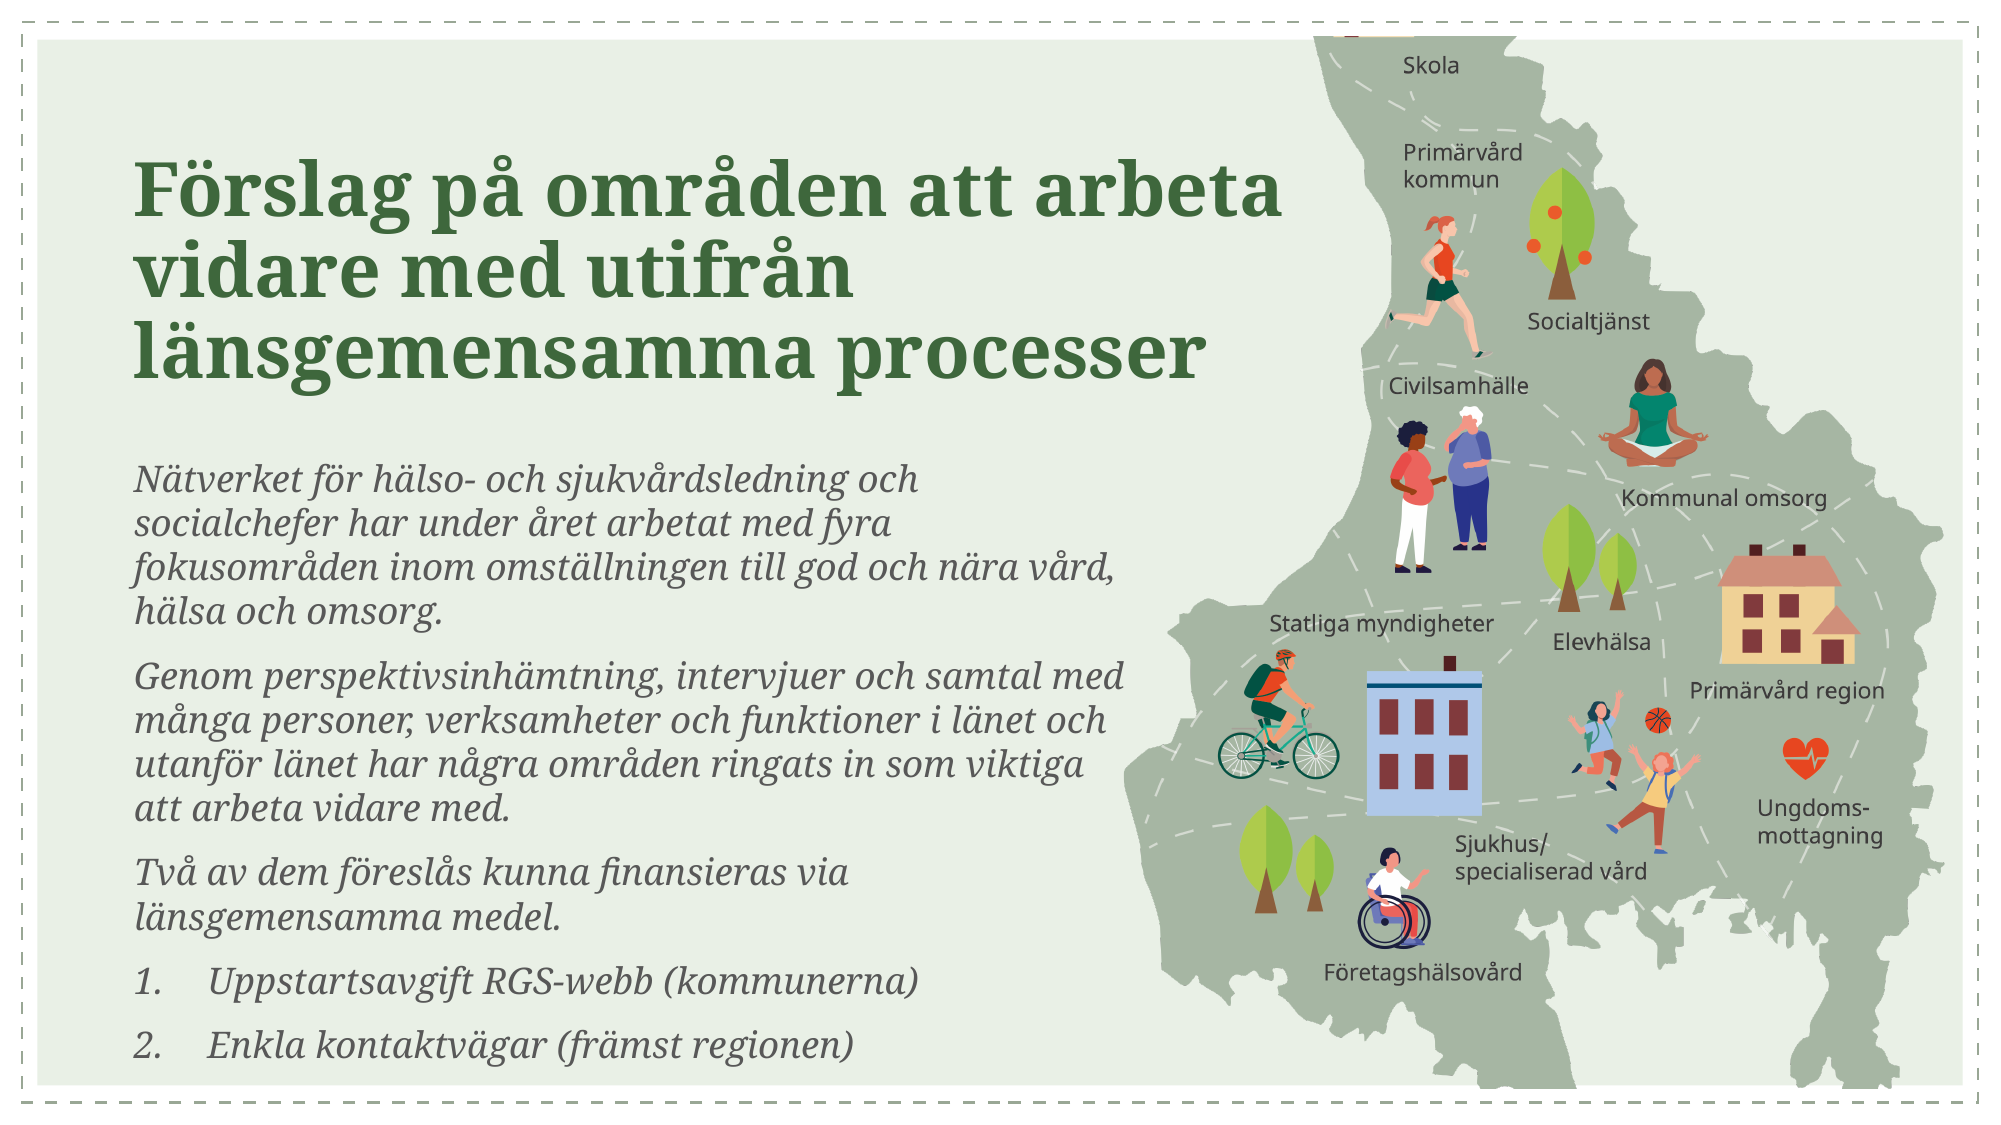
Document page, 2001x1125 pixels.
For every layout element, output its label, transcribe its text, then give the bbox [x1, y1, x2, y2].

picture [1123, 36, 1945, 1089]
title Förslag på områden att arbeta vidare med utifrån länsgemensamma processer [118, 0, 1335, 403]
list Nätverket för hälso- och sjukvårdsledning och socialchefer har under året arbetat med fyra fokusområden inom omställningen till god och nära vård, hälsa och omsorg. Genom perspektivsinhämtning, intervjuer och samtal med många personer, verksamheter och funktioner i länet och utanför länet har några områden ringats in som viktiga att arbeta vidare med. Två av dem föreslås kunna finansieras via länsgemensamma medel. Uppstartsavgift RGS-webb (kommunerna) Enkla kontaktvägar (främst regionen) [118, 448, 1144, 1079]
